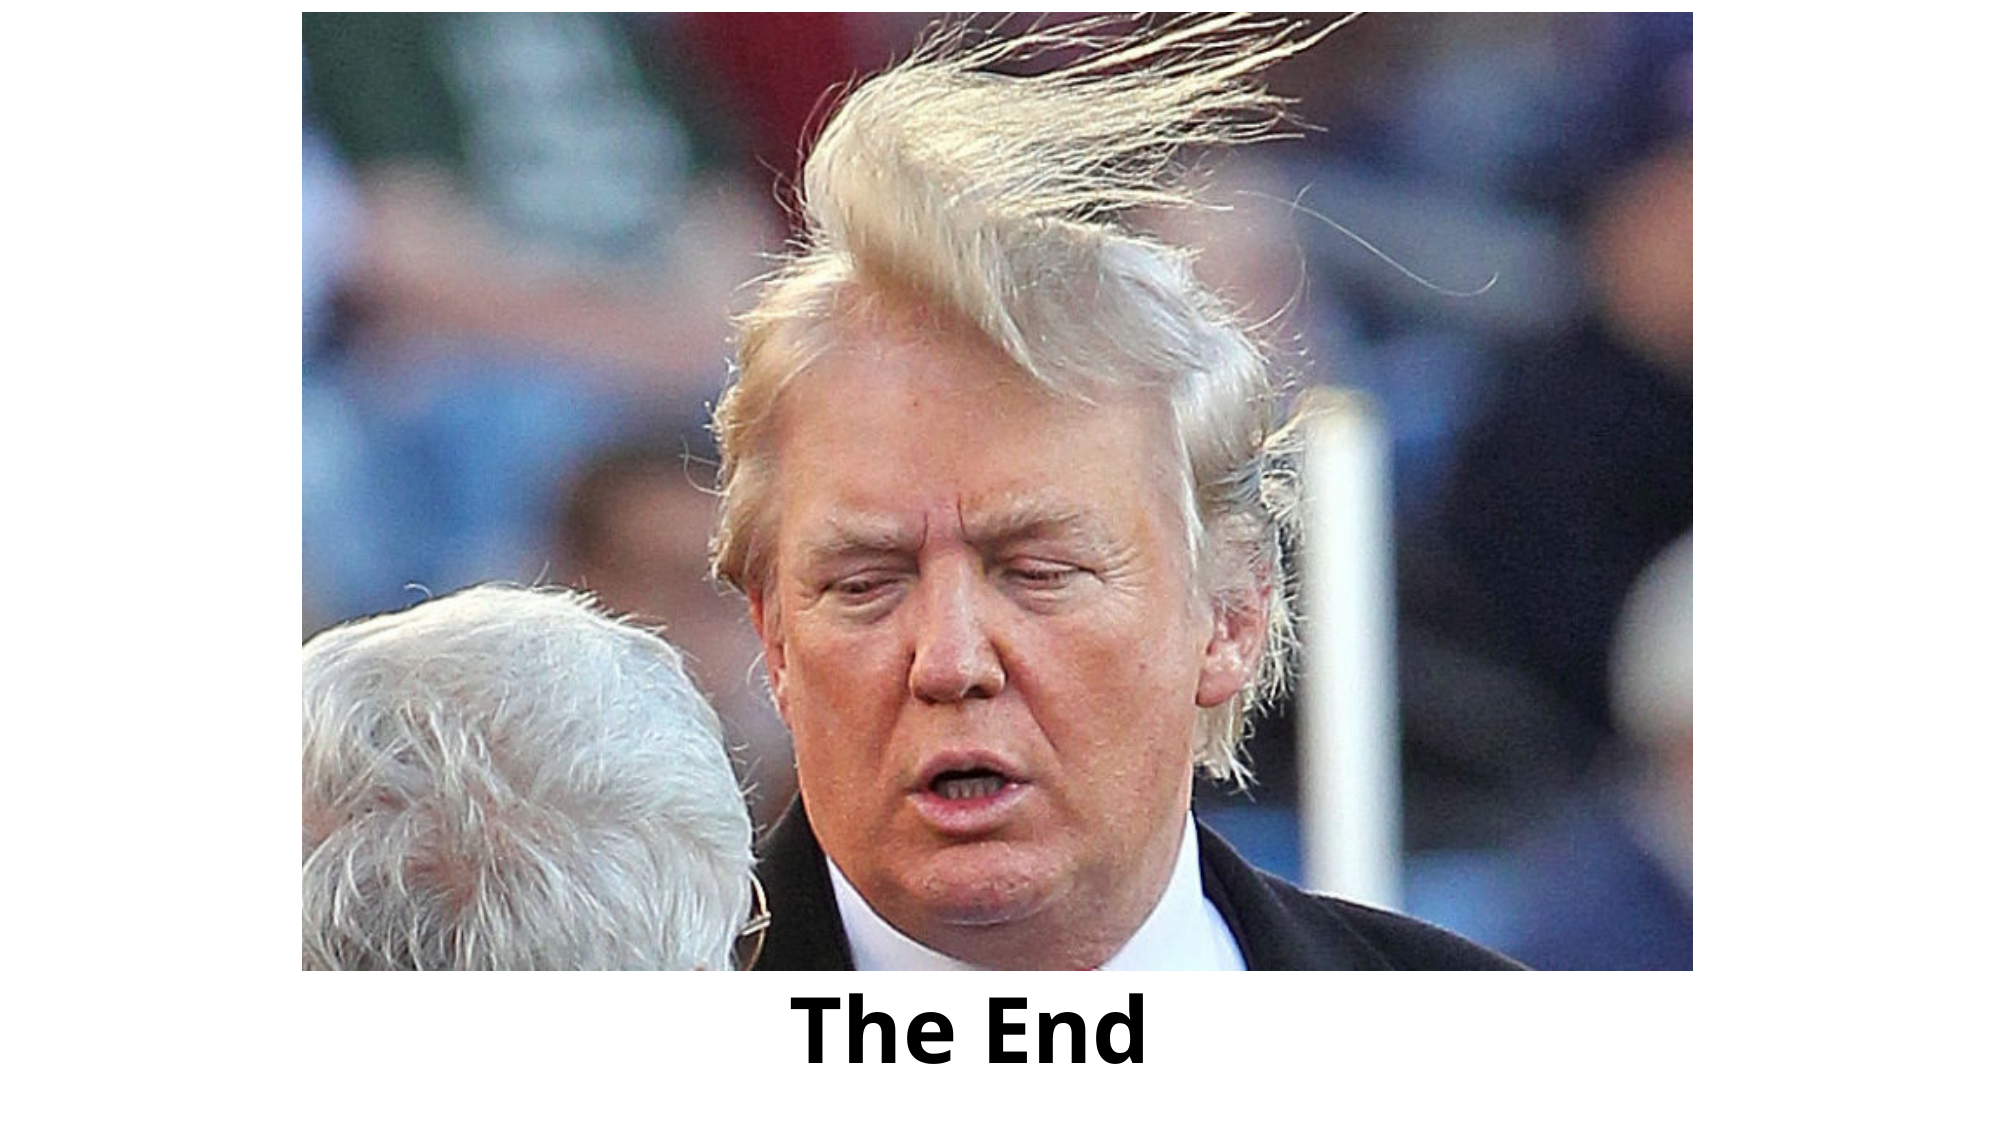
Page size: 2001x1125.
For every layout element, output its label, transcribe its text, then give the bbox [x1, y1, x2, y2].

title The End [108, 924, 1833, 1125]
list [302, 12, 1693, 971]
